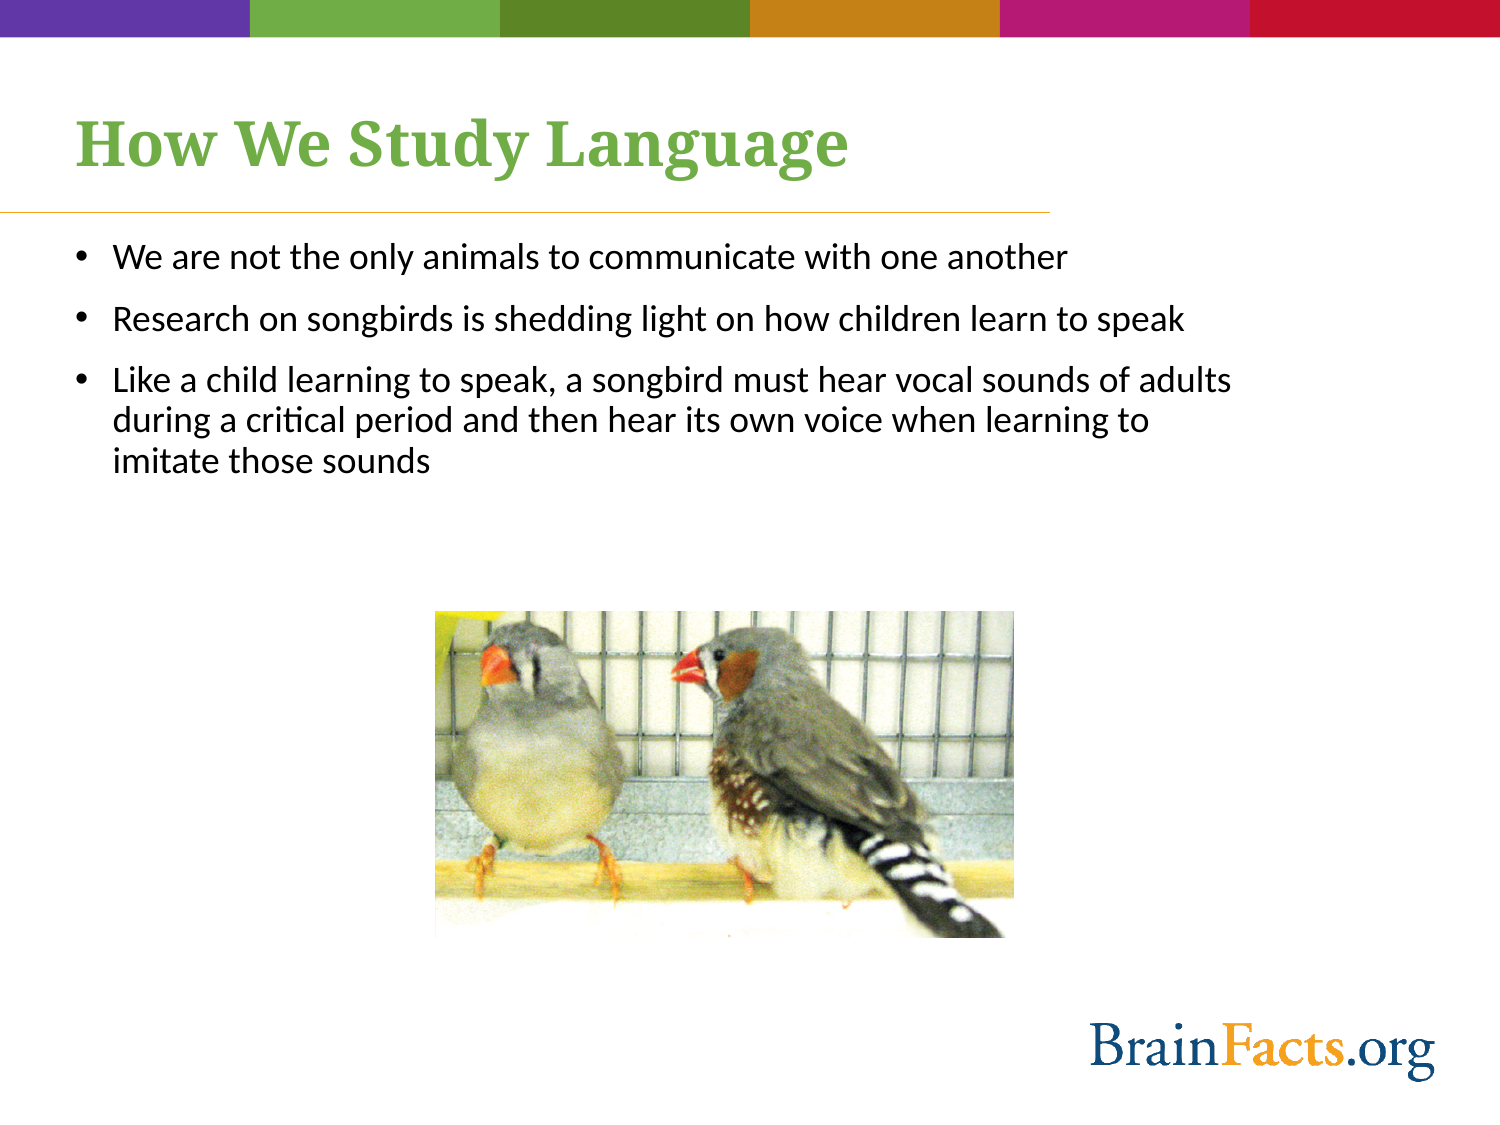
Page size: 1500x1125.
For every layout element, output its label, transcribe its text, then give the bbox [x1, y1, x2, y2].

picture [435, 611, 1014, 938]
title How We Study Language [75, 112, 950, 188]
picture [1074, 1006, 1450, 1100]
list We are not the only animals to communicate with one another Research on songbirds is shedding light on how children learn to speak Like a child learning to speak, a songbird must hear vocal sounds of adults during a critical period and then hear its own voice when learning to imitate those sounds [75, 237, 1247, 938]
